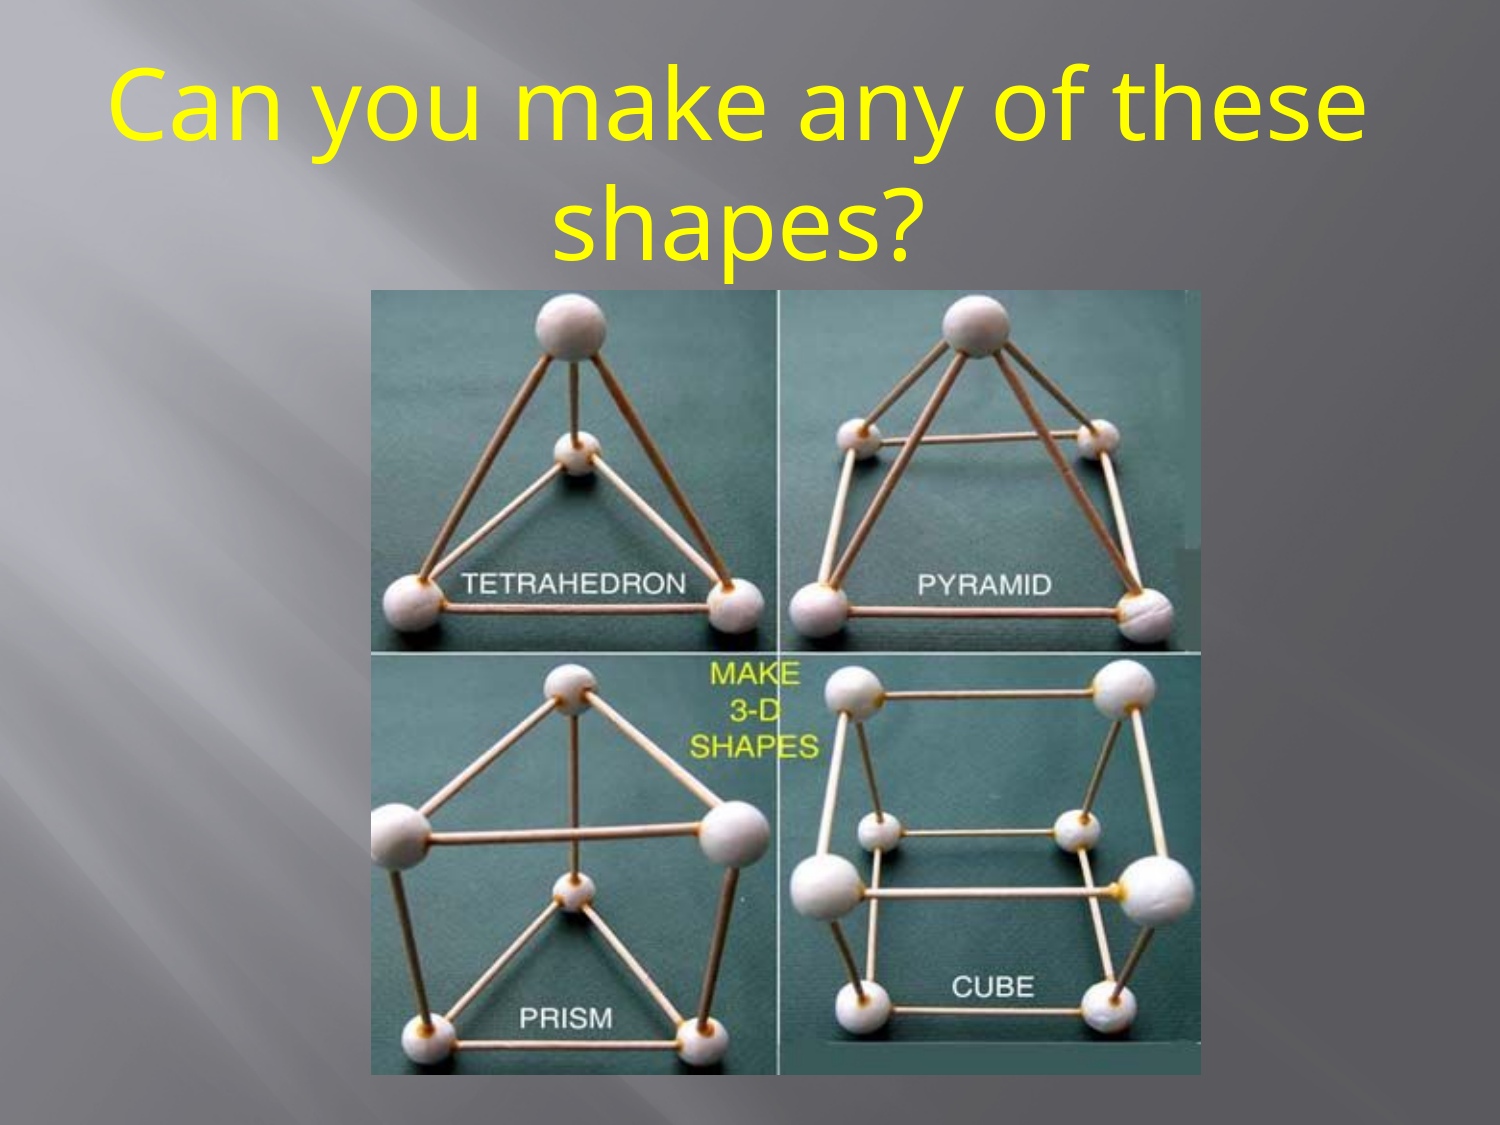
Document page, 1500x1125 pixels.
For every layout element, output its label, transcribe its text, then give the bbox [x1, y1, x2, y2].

text_box Can you make any of these shapes? [41, 33, 1436, 288]
picture [371, 290, 1202, 1075]
